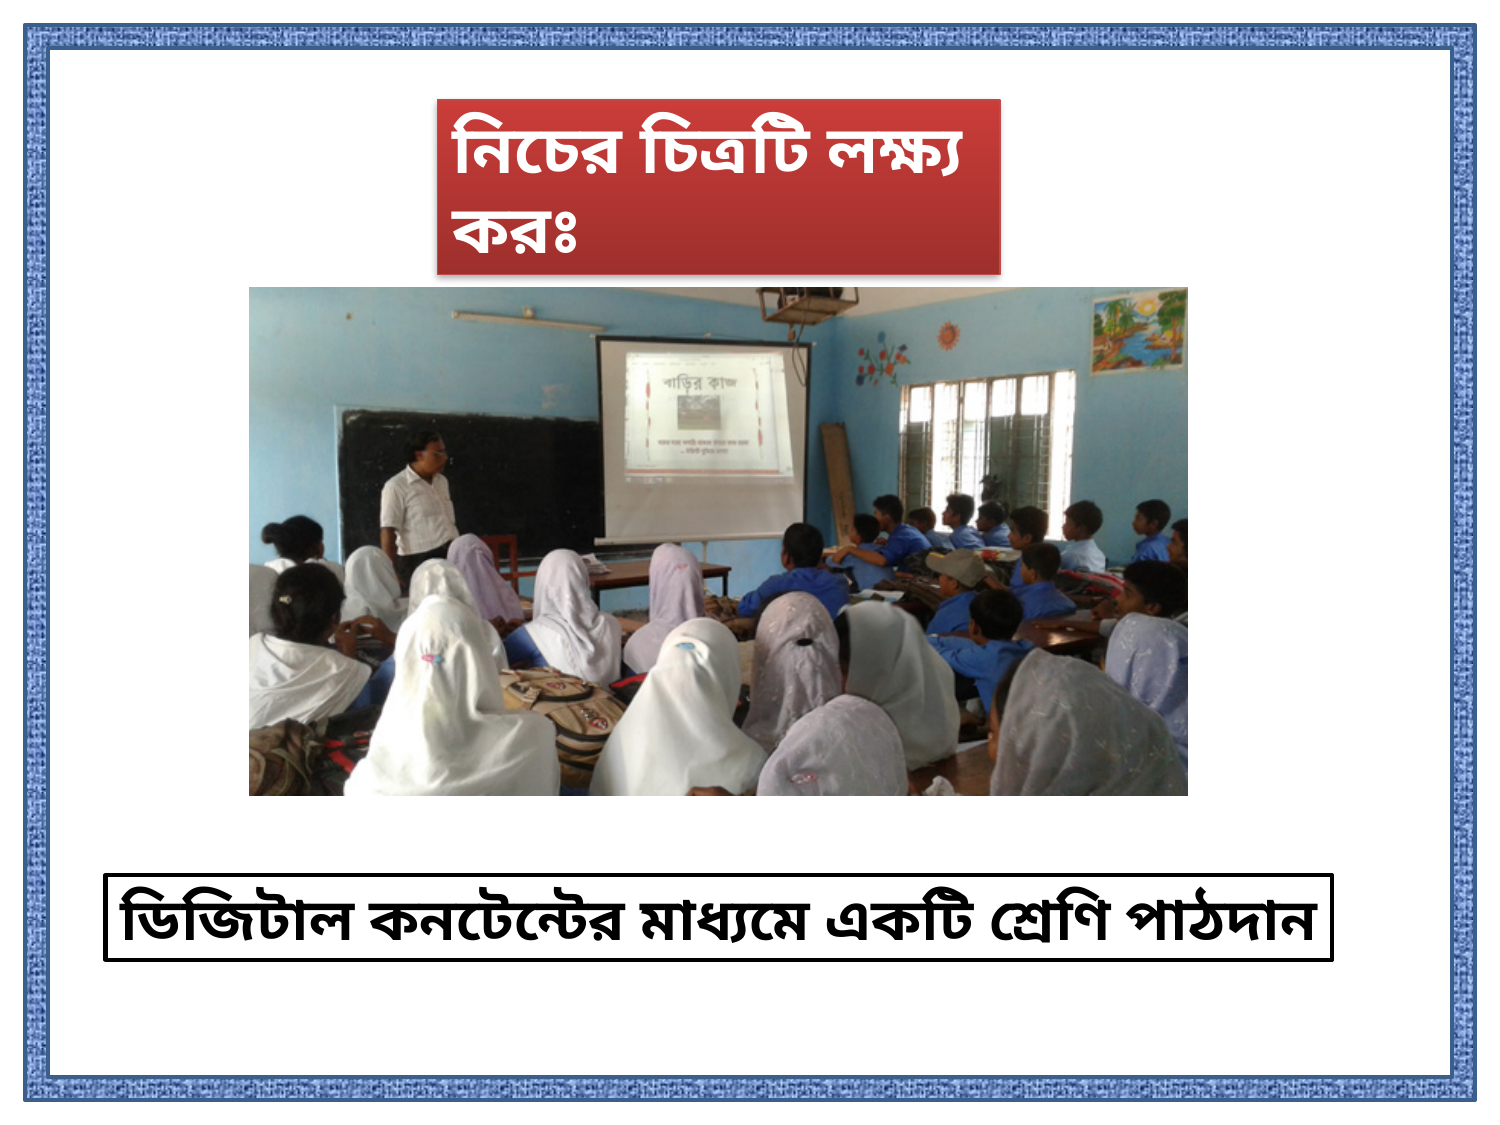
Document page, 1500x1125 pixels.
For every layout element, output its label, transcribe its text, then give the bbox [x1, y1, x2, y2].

picture [249, 287, 1188, 796]
text_box [23, 23, 1477, 1102]
text_box ডিজিটাল কনটেন্টের মাধ্যমে একটি শ্রেণি পাঠদান [103, 873, 1334, 962]
text_box নিচের চিত্রটি লক্ষ্য করঃ [437, 99, 1001, 275]
